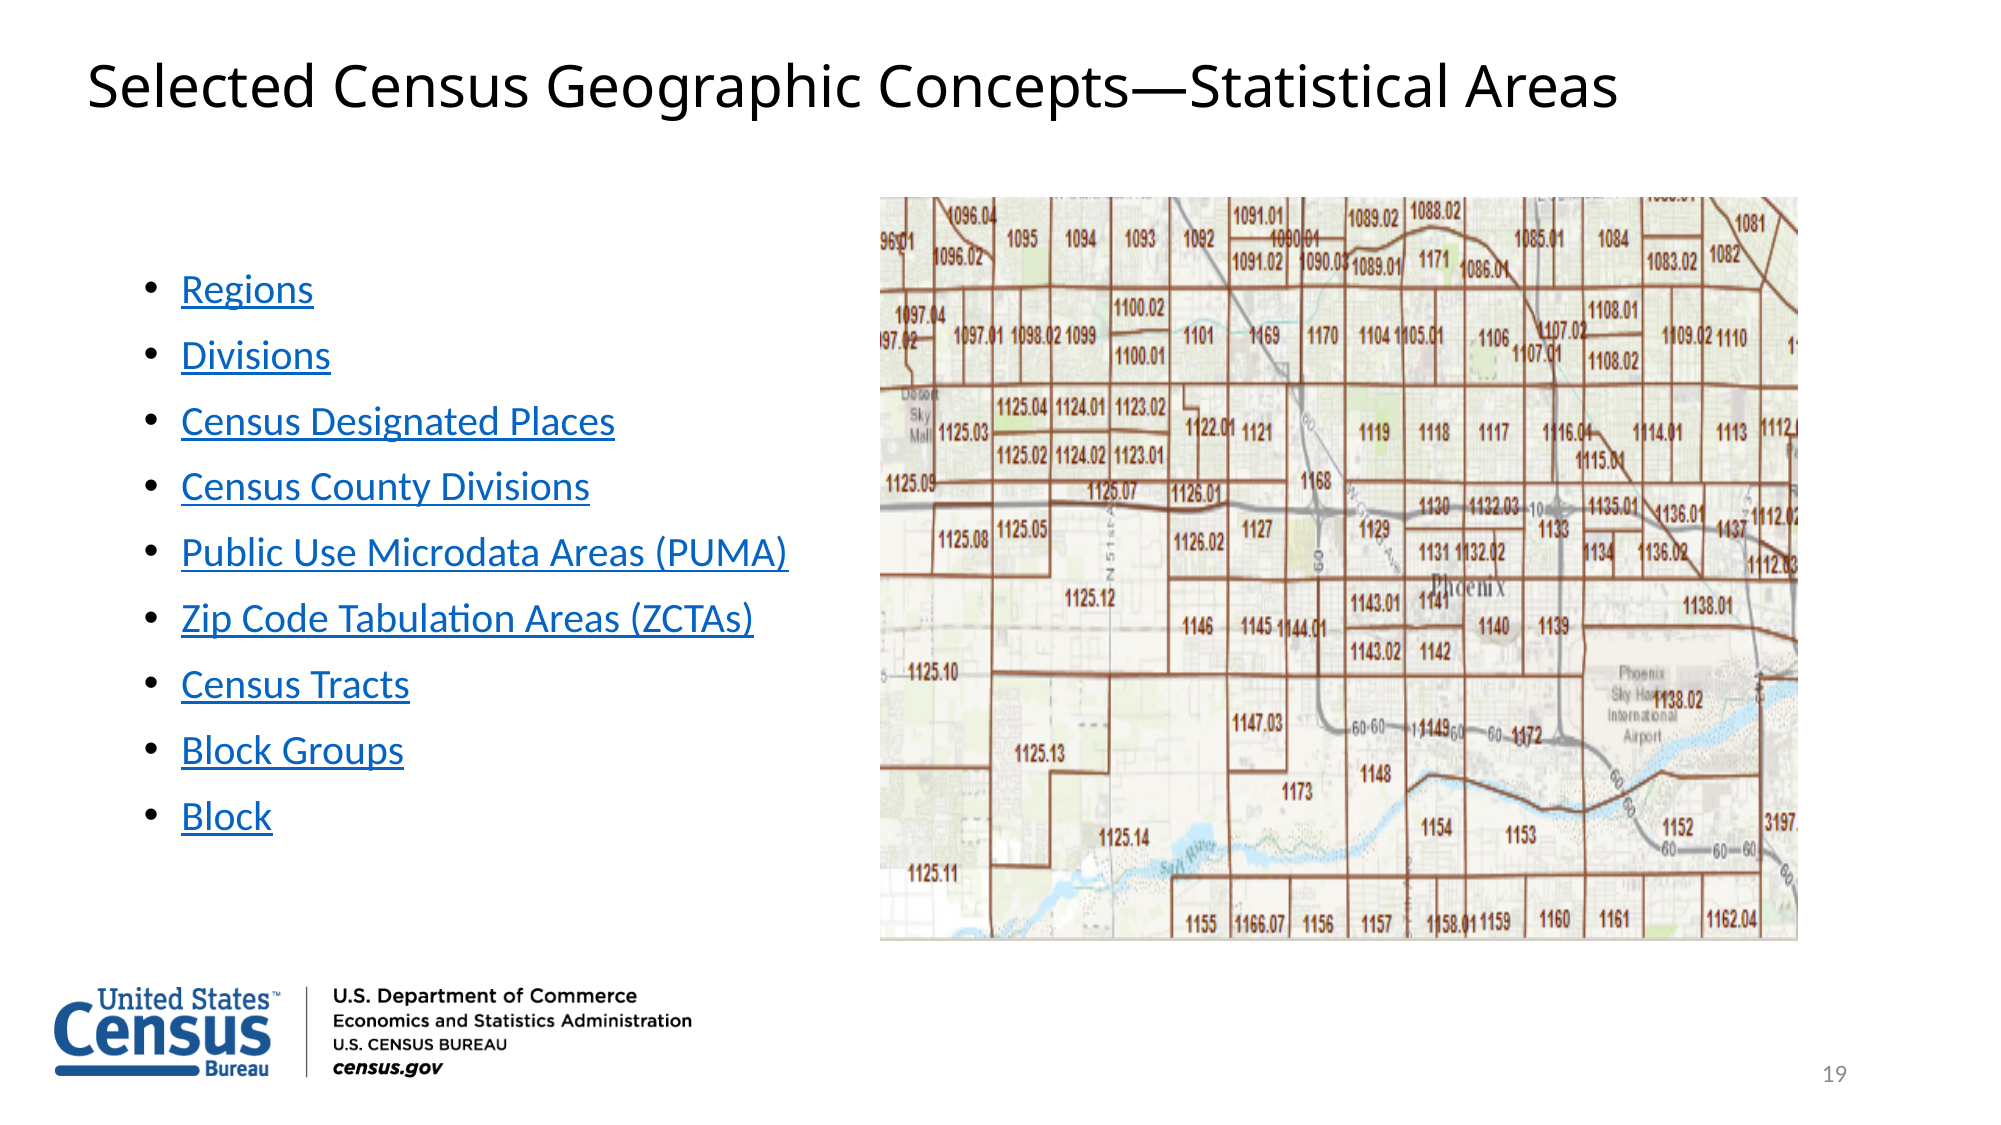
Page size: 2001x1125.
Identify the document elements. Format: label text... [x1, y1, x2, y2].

list Regions Divisions Census Designated Places Census County Divisions Public Use Microdata Areas (PUMA) Zip Code Tabulation Areas (ZCTAs) Census Tracts Block Groups Block [128, 259, 829, 909]
picture [880, 197, 1798, 941]
picture [54, 986, 692, 1078]
slide_number 19 [1412, 1042, 1863, 1103]
title Selected Census Geographic Concepts—Statistical Areas [72, 0, 1798, 198]
